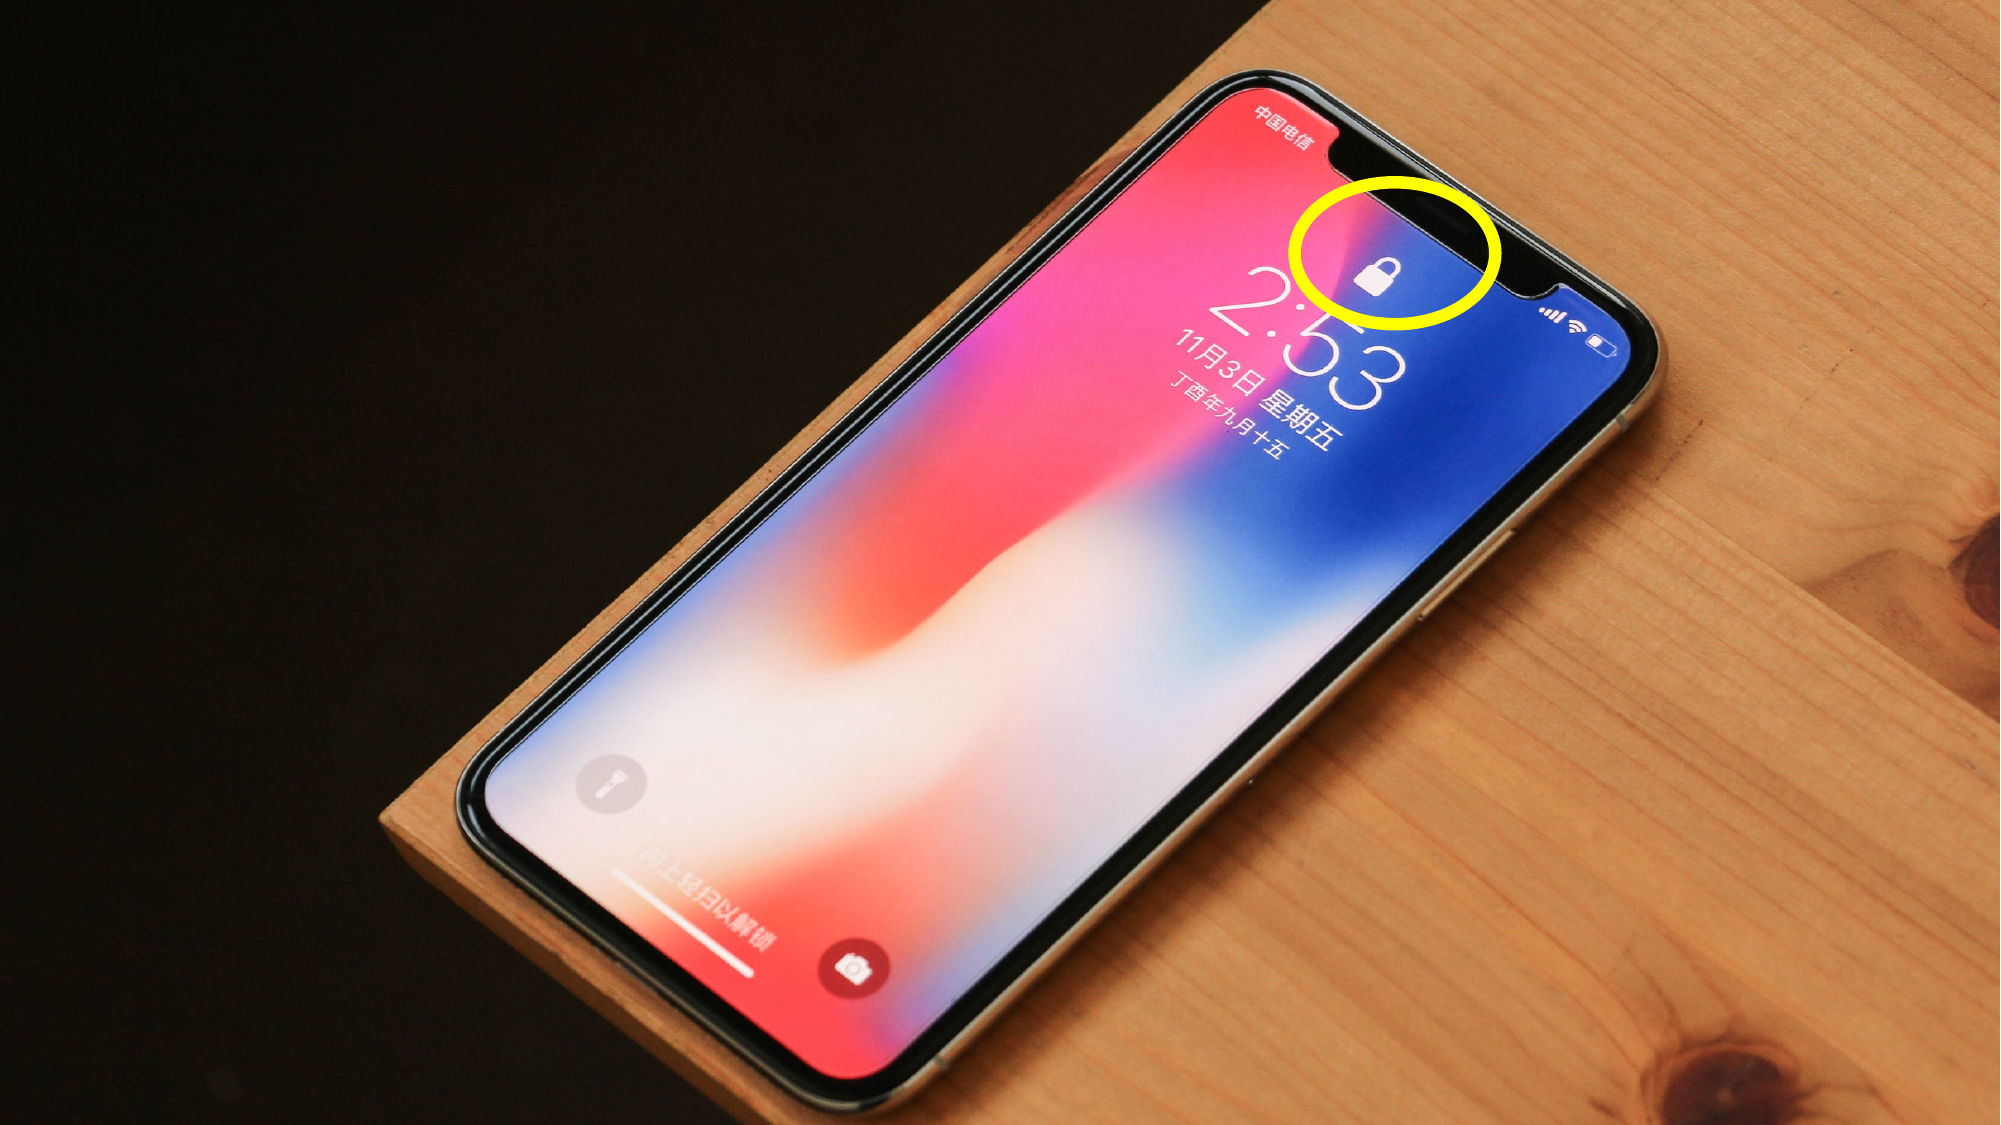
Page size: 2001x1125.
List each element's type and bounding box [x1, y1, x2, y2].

list [0, 0, 2000, 1125]
